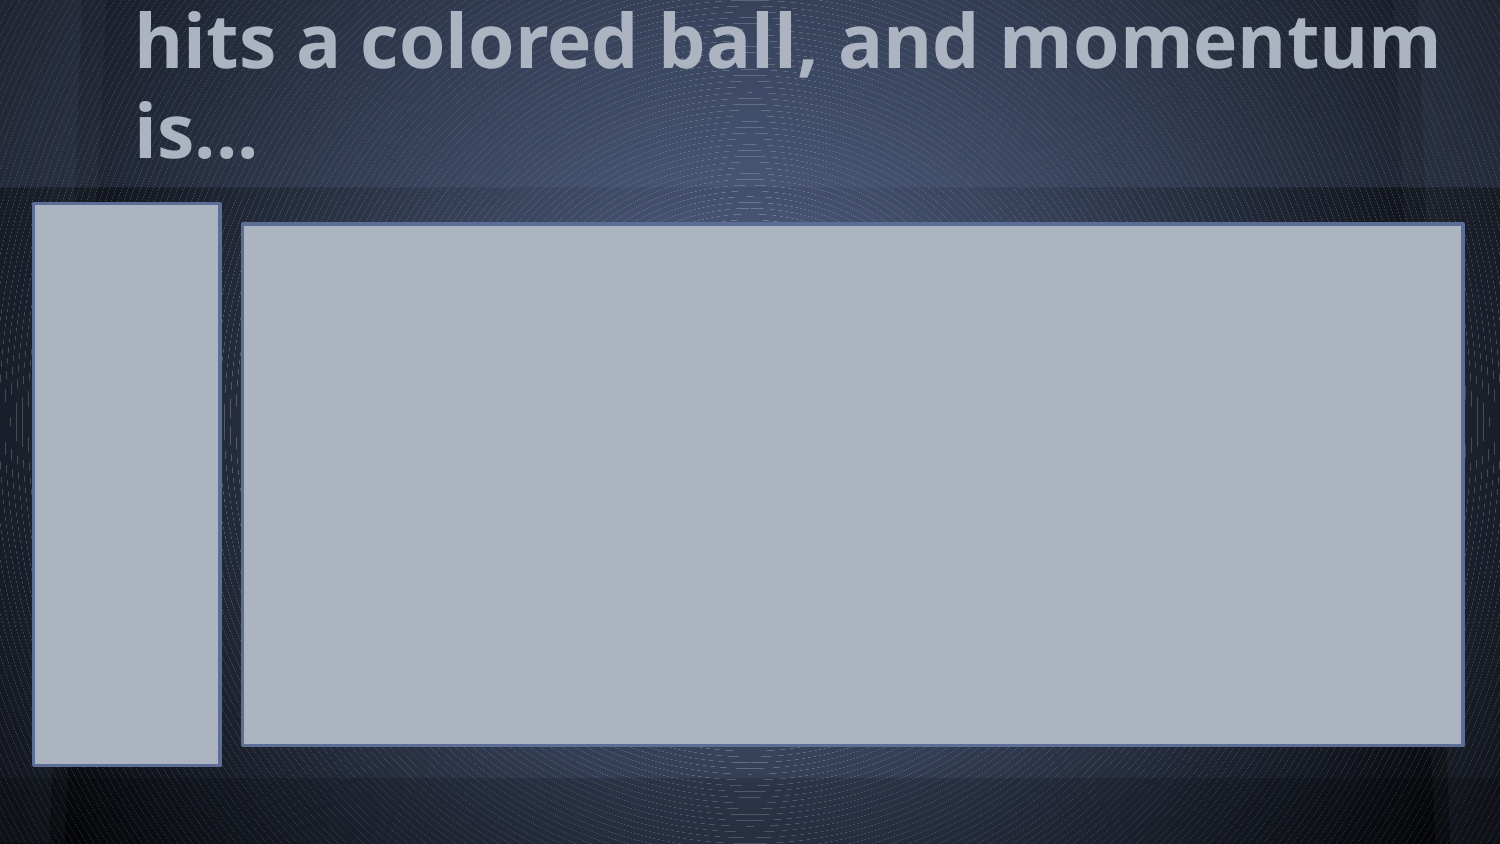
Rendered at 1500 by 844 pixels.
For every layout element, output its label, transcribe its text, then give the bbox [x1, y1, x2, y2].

title When playing pool, the cue ball hits a colored ball, and momentum is... [119, 0, 1470, 279]
text_box [242, 223, 1464, 746]
list transferred and conserved increased decreased [251, 746, 1425, 808]
text_box [33, 203, 221, 766]
